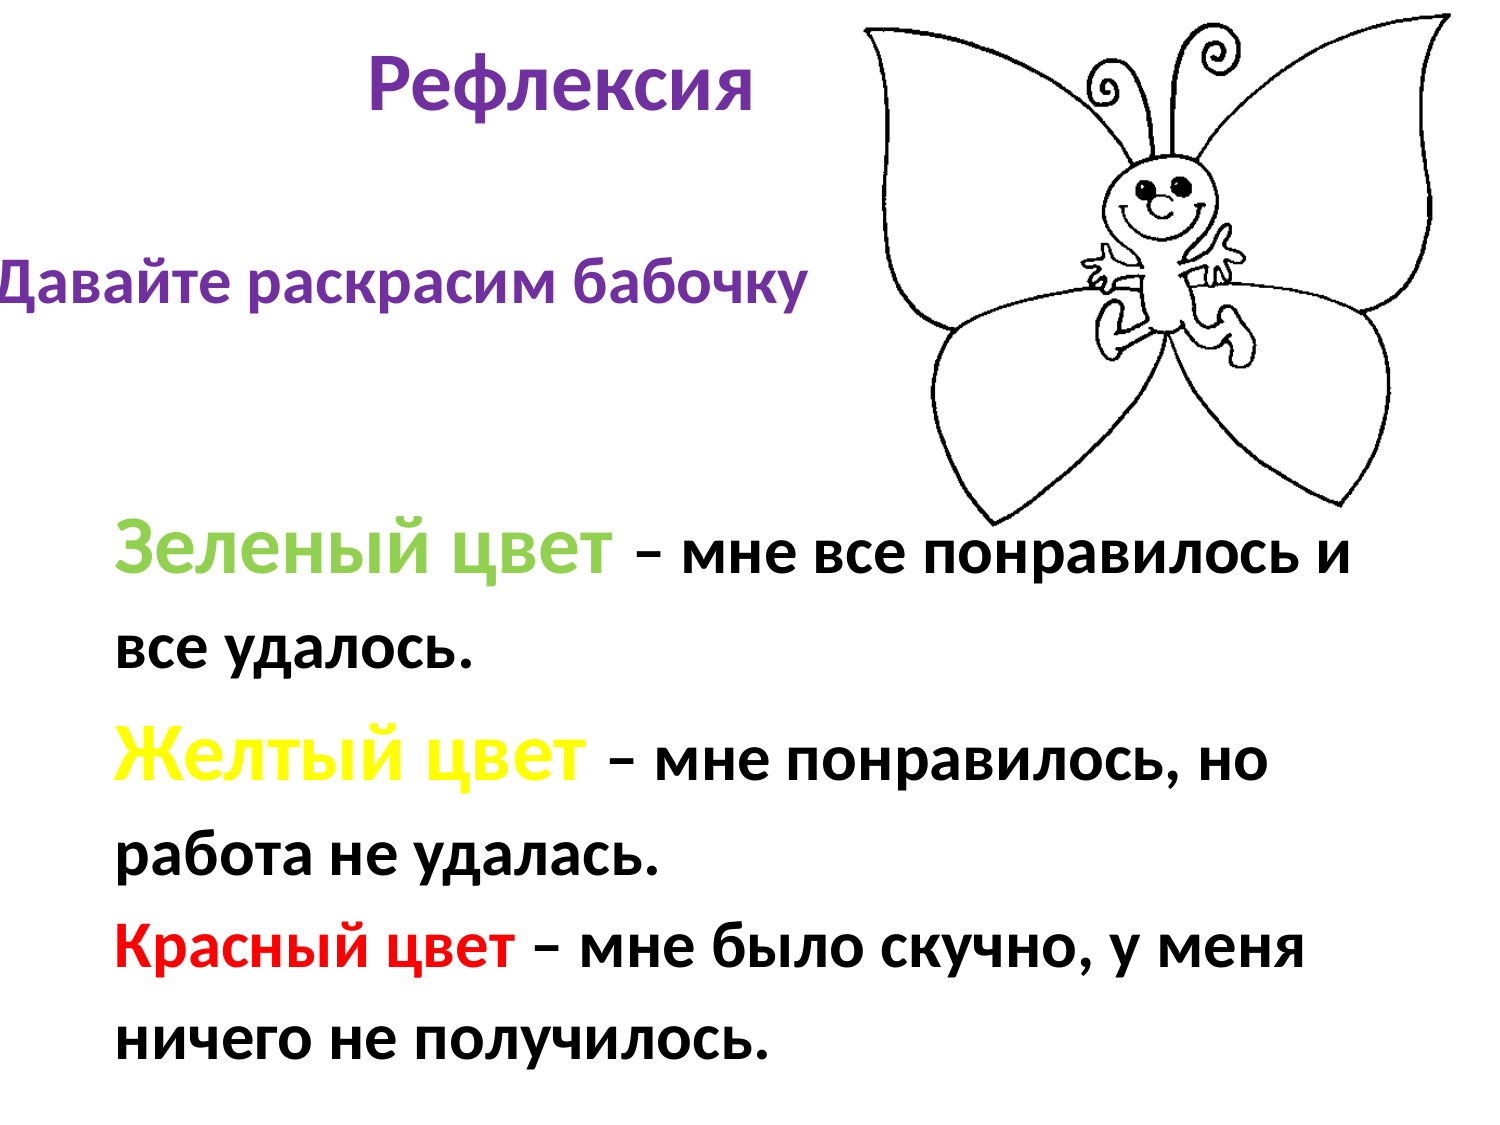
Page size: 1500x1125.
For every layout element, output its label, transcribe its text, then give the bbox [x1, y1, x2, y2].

picture [856, 10, 1453, 534]
text_box Зеленый цвет – мне все понравилось и все удалось. Желтый цвет – мне понравилось, но работа не удалась. Красный цвет – мне было скучно, у меня ничего не получилось. [100, 468, 1415, 1081]
text_box Рефлексия [352, 19, 839, 135]
text_box Давайте раскрасим бабочку [0, 229, 850, 325]
